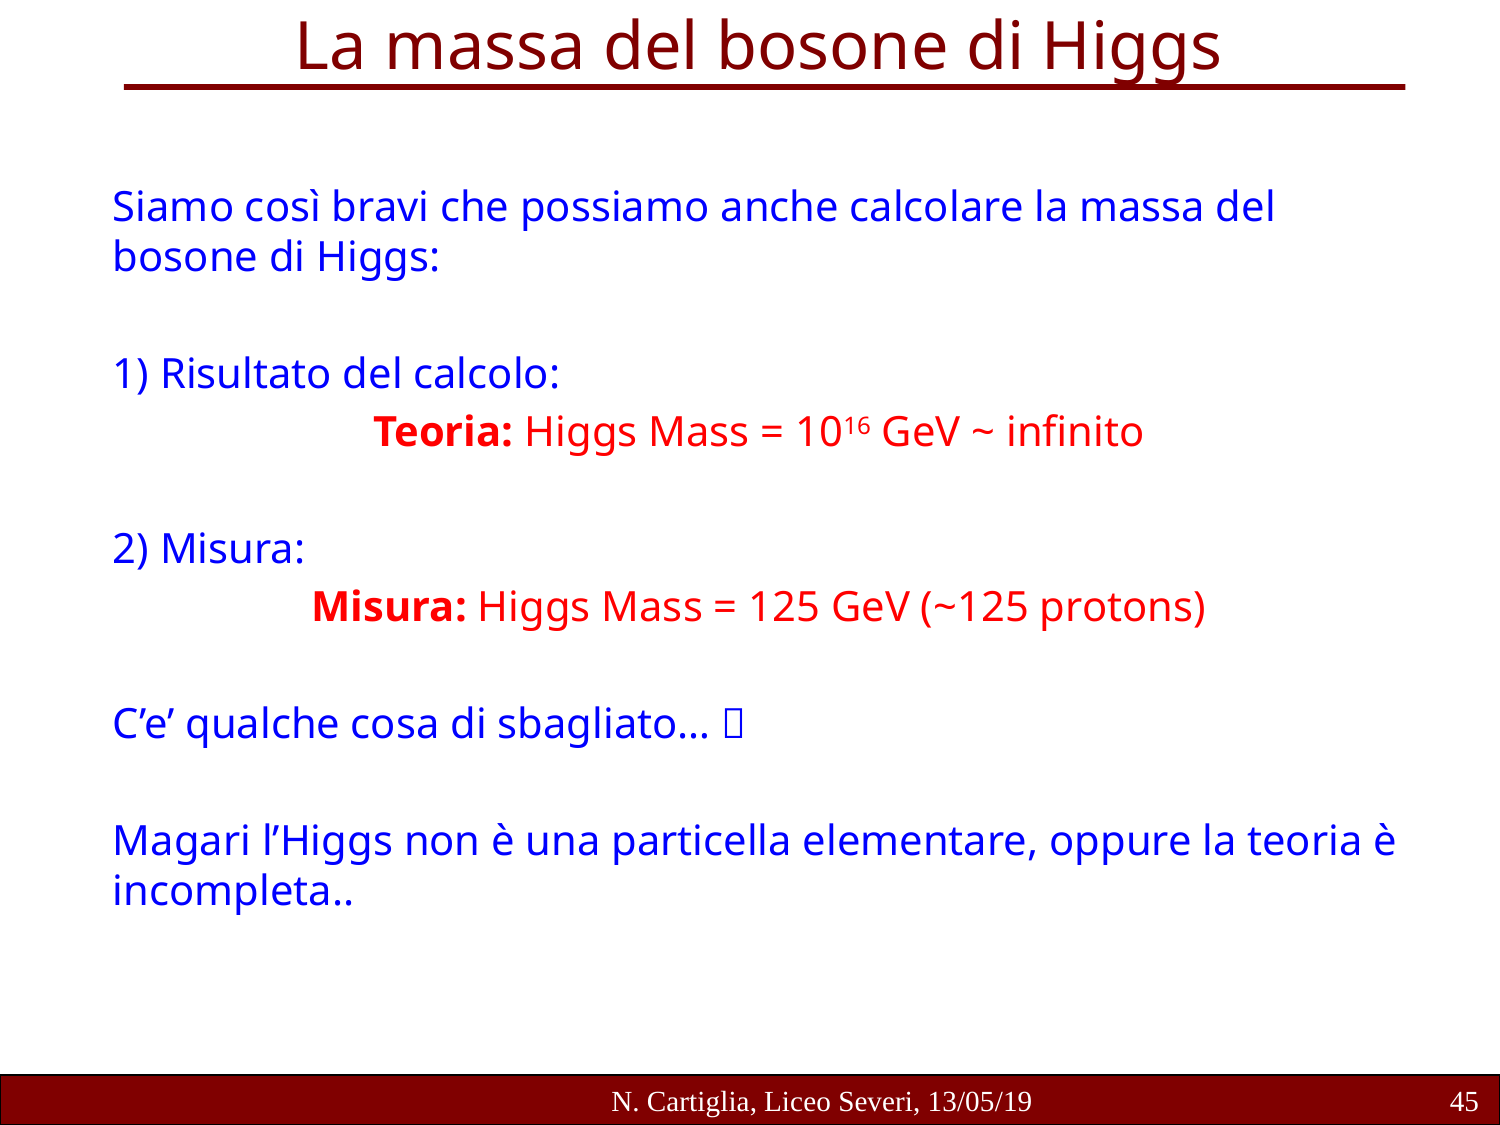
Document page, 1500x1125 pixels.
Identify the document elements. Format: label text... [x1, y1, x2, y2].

footer N. Cartiglia, Liceo Severi, 13/05/19 [513, 1074, 1131, 1125]
text_box La massa del bosone di Higgs [47, 0, 1471, 91]
slide_number 45 [1181, 1074, 1495, 1125]
list Siamo così bravi che possiamo anche calcolare la massa del bosone di Higgs: 1) Risultato del calcolo: Teoria: Higgs Mass = 1016 GeV ~ infinito 2) Misura: Misura: Higgs Mass = 125 GeV (~125 protons) C’e’ qualche cosa di sbagliato…  Magari l’Higgs non è una particella elementare, oppure la teoria è incompleta.. [97, 172, 1420, 917]
